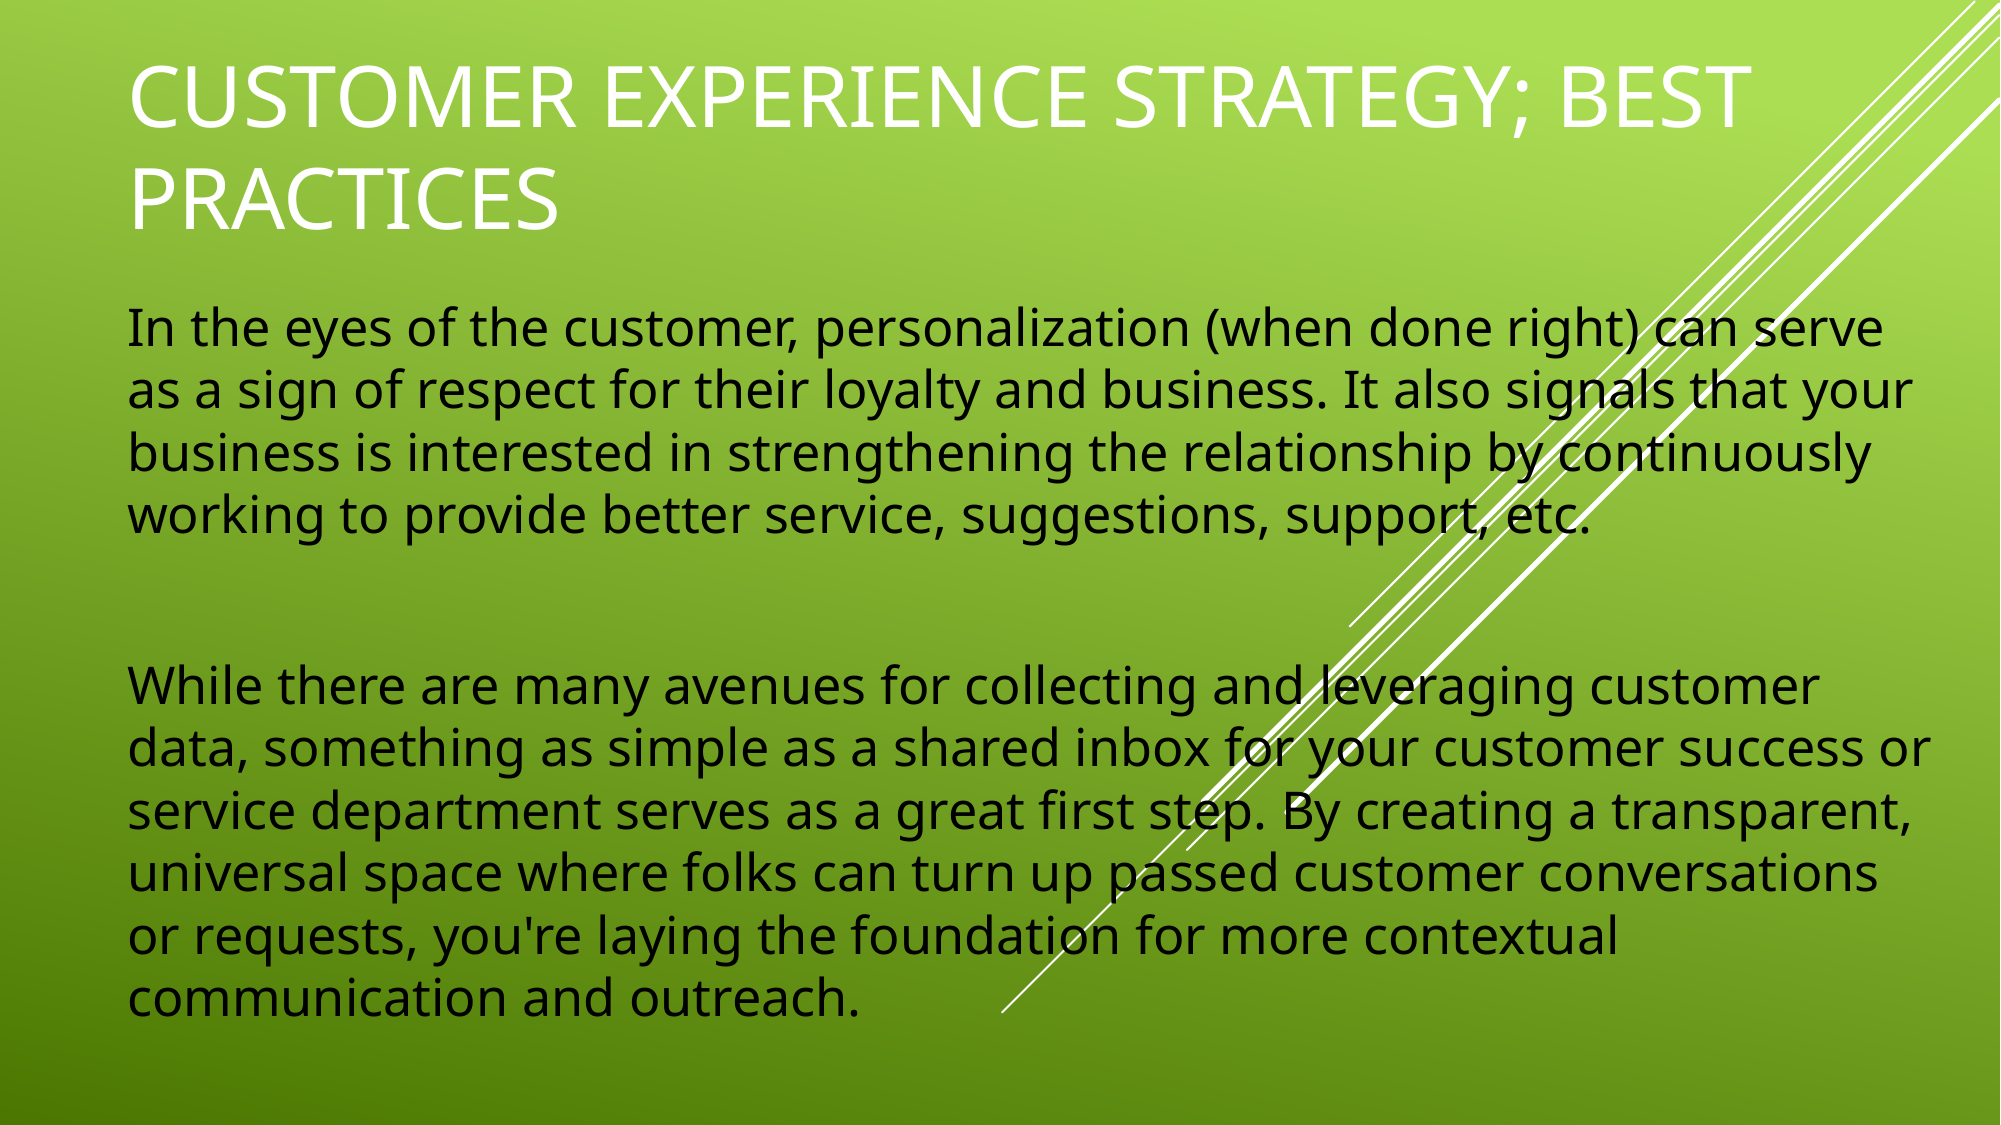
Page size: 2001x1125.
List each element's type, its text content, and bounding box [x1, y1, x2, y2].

title Customer experience strategy; best practices [112, 34, 1950, 255]
subtitle In the eyes of the customer, personalization (when done right) can serve as a sign of respect for their loyalty and business. It also signals that your business is interested in strengthening the relationship by continuously working to provide better service, suggestions, support, etc. While there are many avenues for collecting and leveraging customer data, something as simple as a shared inbox for your customer success or service department serves as a great first step. By creating a transparent, universal space where folks can turn up passed customer conversations or requests, you're laying the foundation for more contextual communication and outreach. [112, 286, 1950, 1091]
